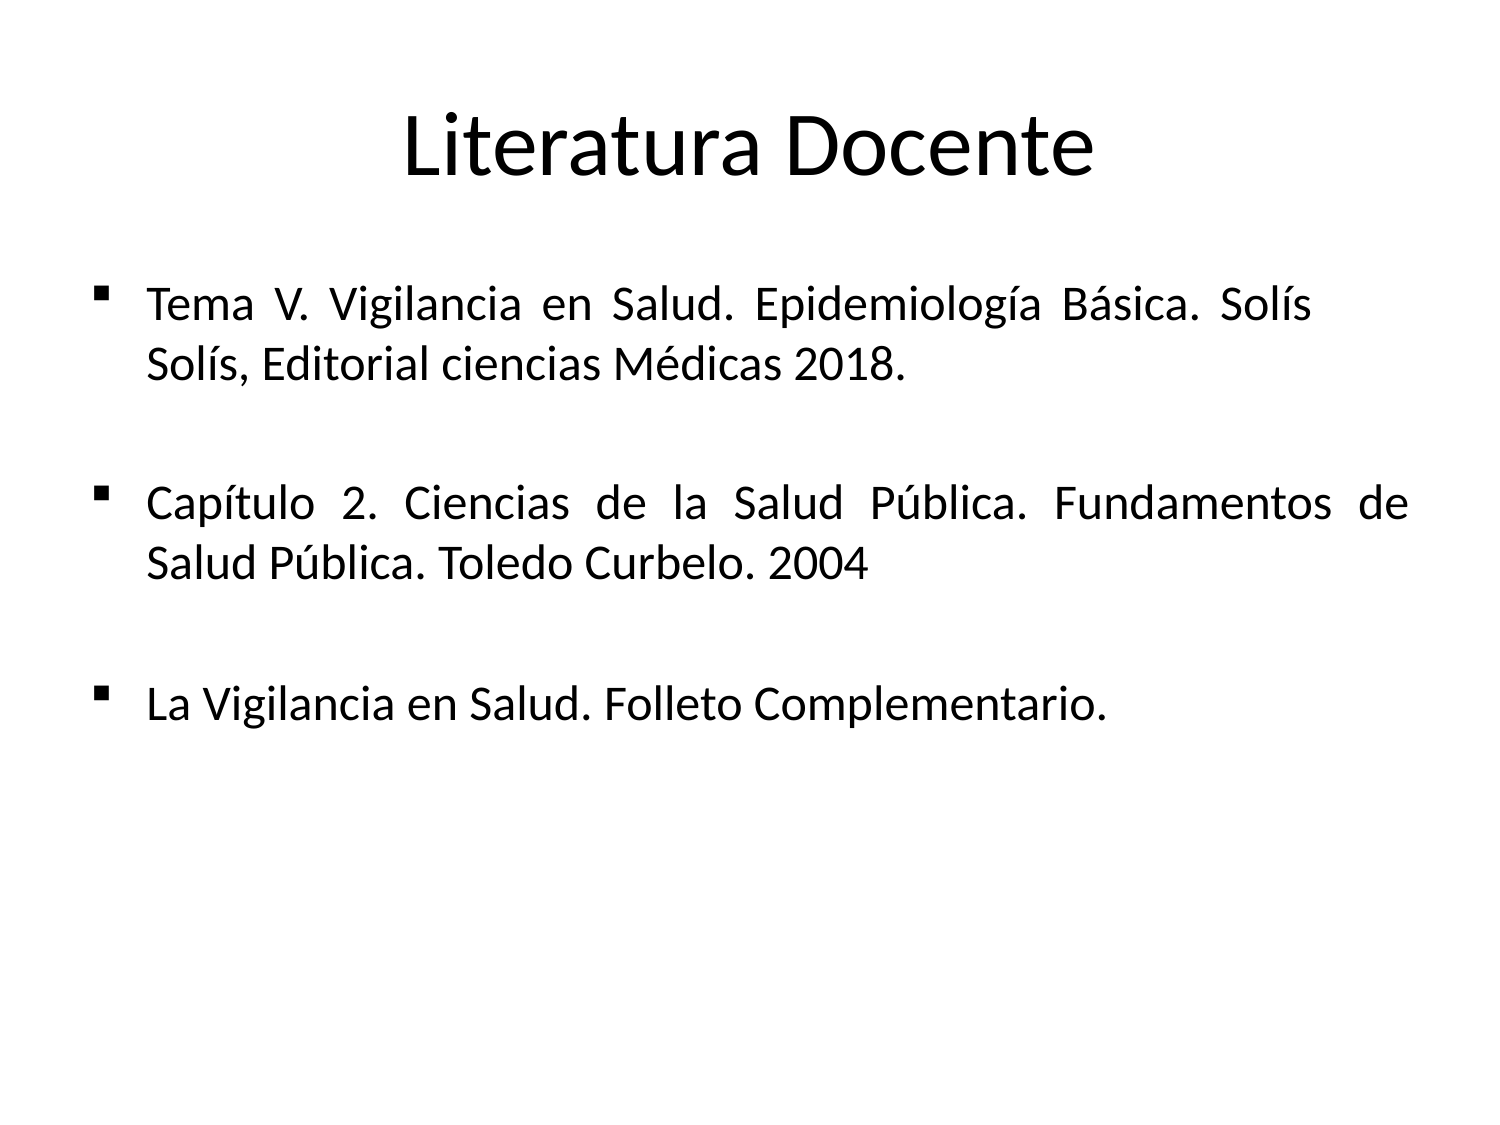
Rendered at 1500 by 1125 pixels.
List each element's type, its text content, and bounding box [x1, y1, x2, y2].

list Tema V. Vigilancia en Salud. Epidemiología Básica. Solís Solís, Editorial ciencias Médicas 2018. Capítulo 2. Ciencias de la Salud Pública. Fundamentos de Salud Pública. Toledo Curbelo. 2004 La Vigilancia en Salud. Folleto Complementario. [75, 262, 1425, 1005]
title Literatura Docente [75, 45, 1425, 233]
